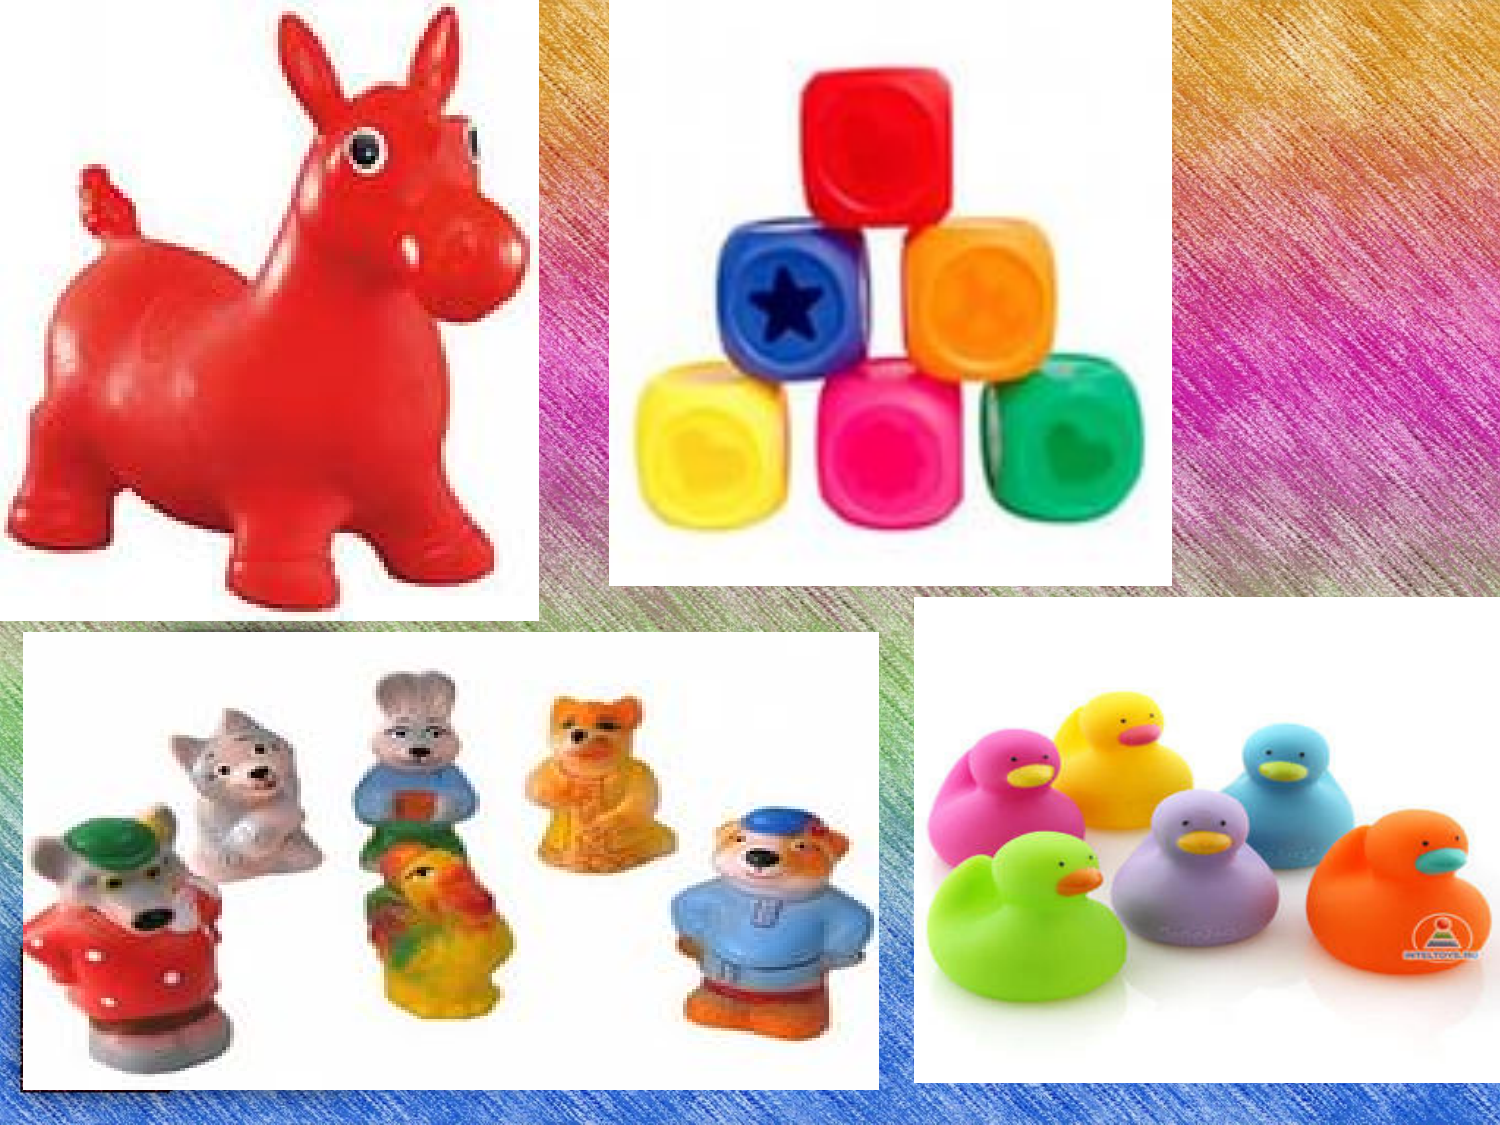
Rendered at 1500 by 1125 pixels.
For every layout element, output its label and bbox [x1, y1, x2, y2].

list [913, 597, 1500, 1083]
picture [0, 0, 1500, 1125]
